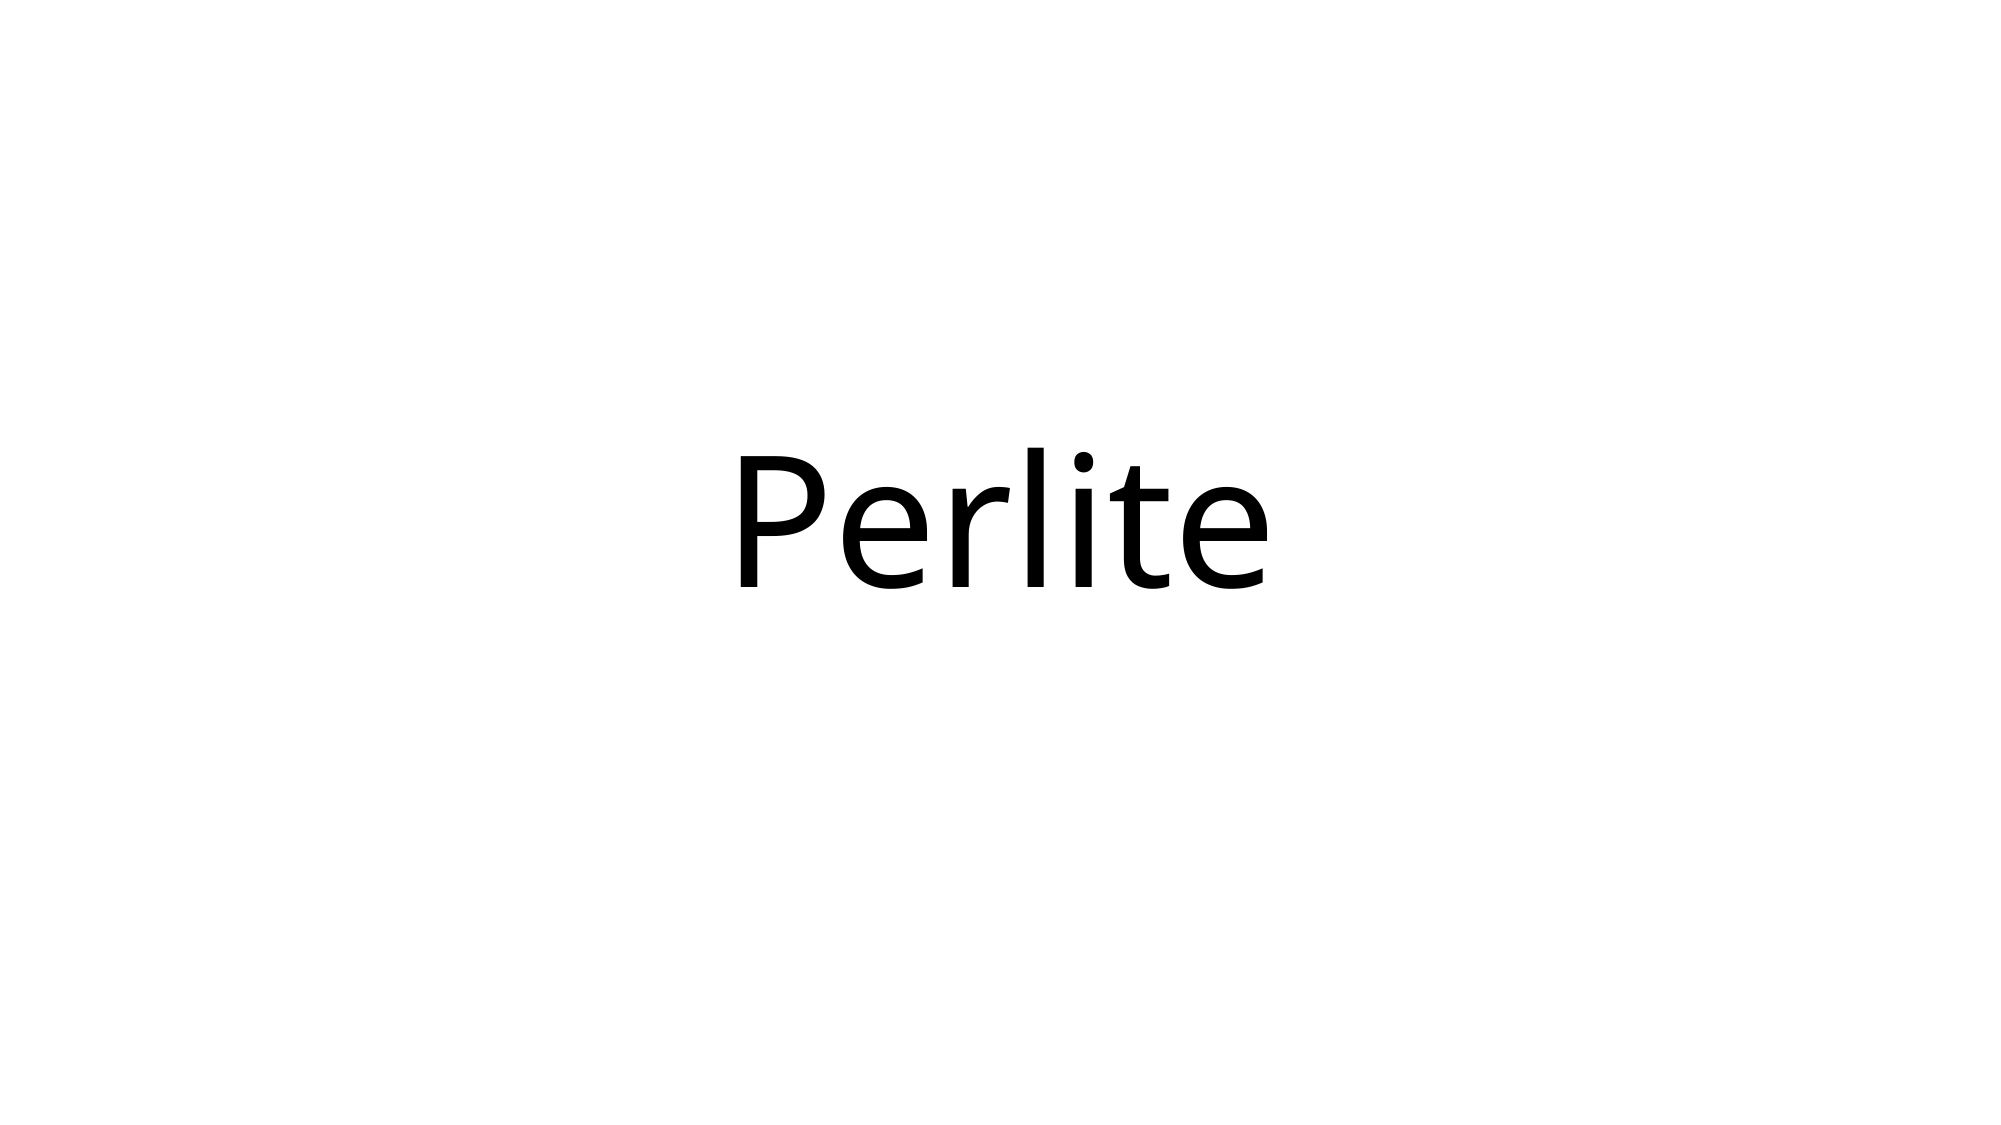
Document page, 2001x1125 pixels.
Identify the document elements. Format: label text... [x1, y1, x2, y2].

title Perlite [137, 419, 1863, 637]
